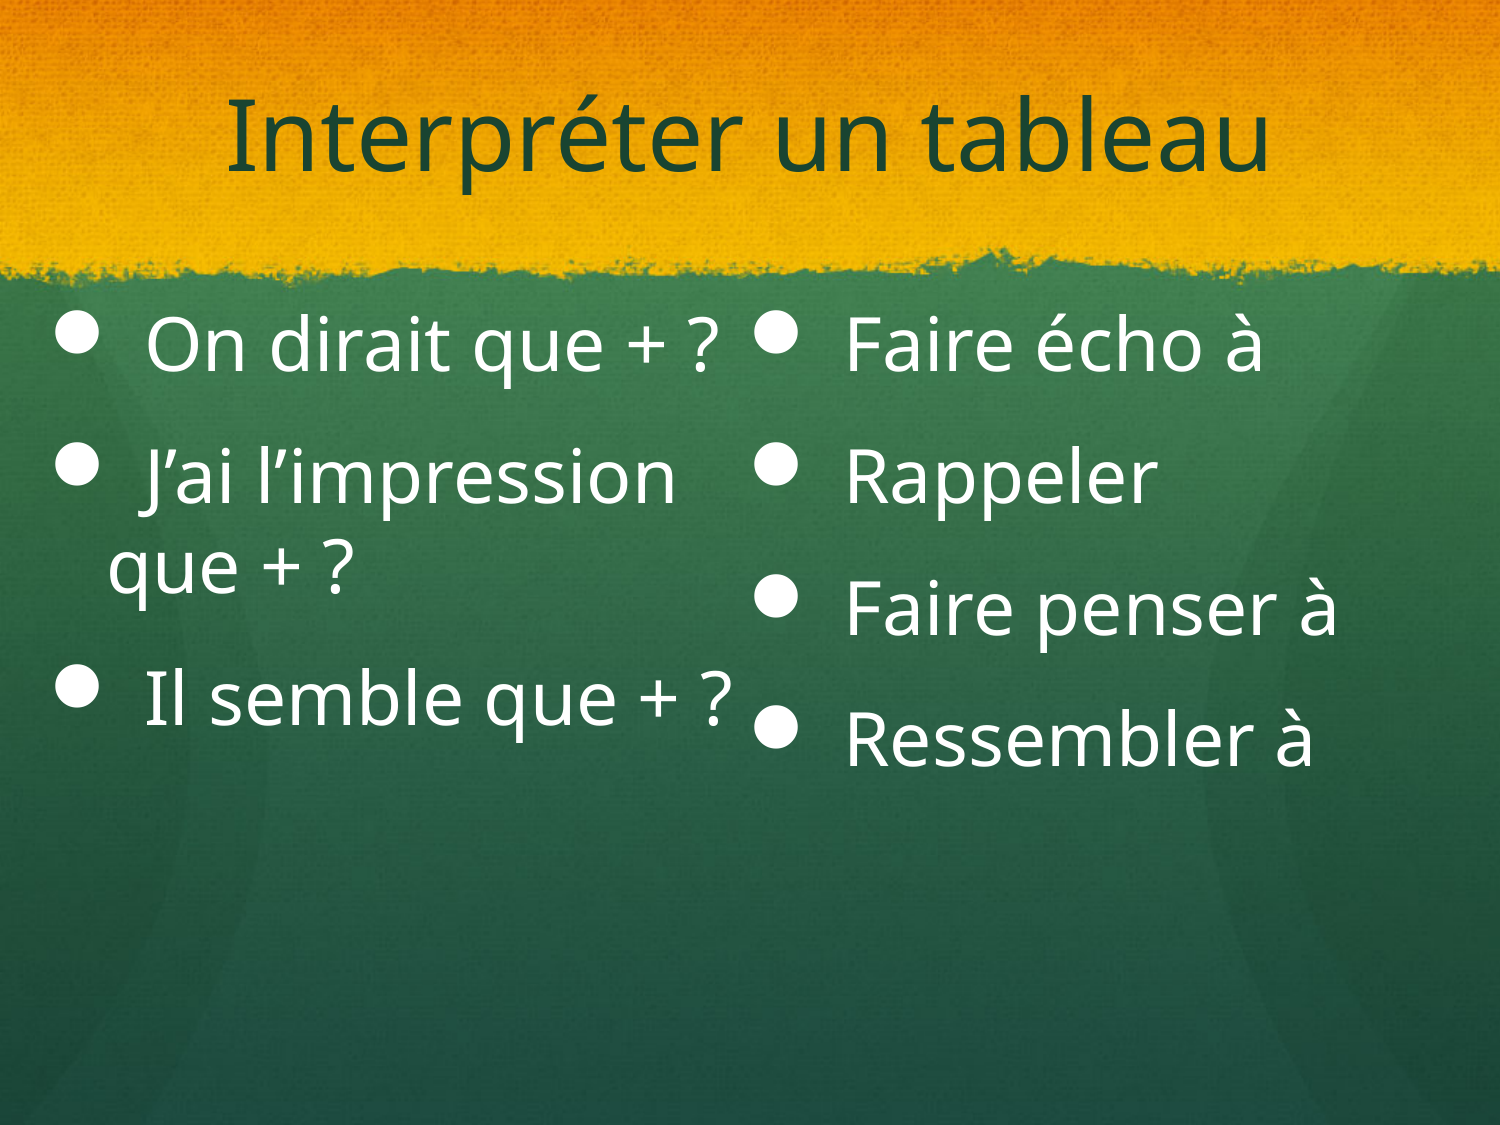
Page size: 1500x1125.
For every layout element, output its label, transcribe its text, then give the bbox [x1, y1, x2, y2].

title Interpréter un tableau [125, 15, 1375, 248]
list On dirait que + ? J’ai l’impression que + ? Il semble que + ? Faire écho à Rappeler Faire penser à Ressembler à [34, 289, 1463, 1102]
picture [0, 0, 1500, 1125]
